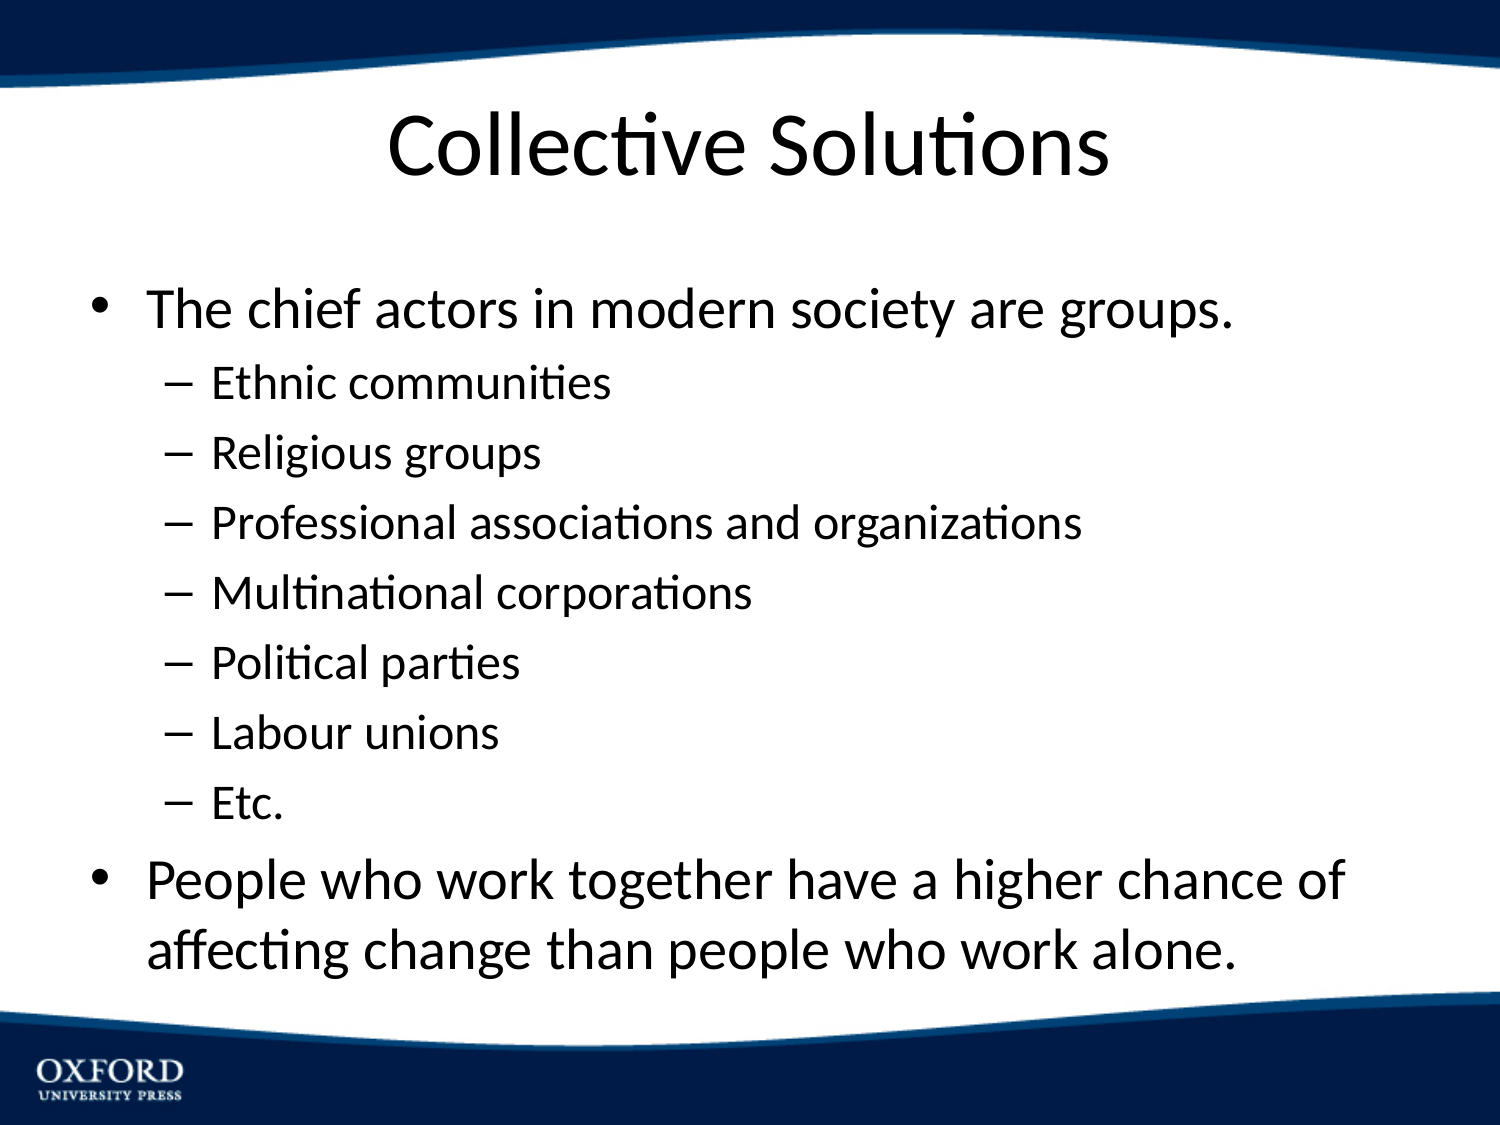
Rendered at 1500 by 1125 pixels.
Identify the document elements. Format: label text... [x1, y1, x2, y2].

picture [0, 0, 1500, 1125]
title Collective Solutions [75, 45, 1425, 233]
list The chief actors in modern society are groups. Ethnic communities Religious groups Professional associations and organizations Multinational corporations Political parties Labour unions Etc. People who work together have a higher chance of affecting change than people who work alone. [75, 262, 1425, 1005]
